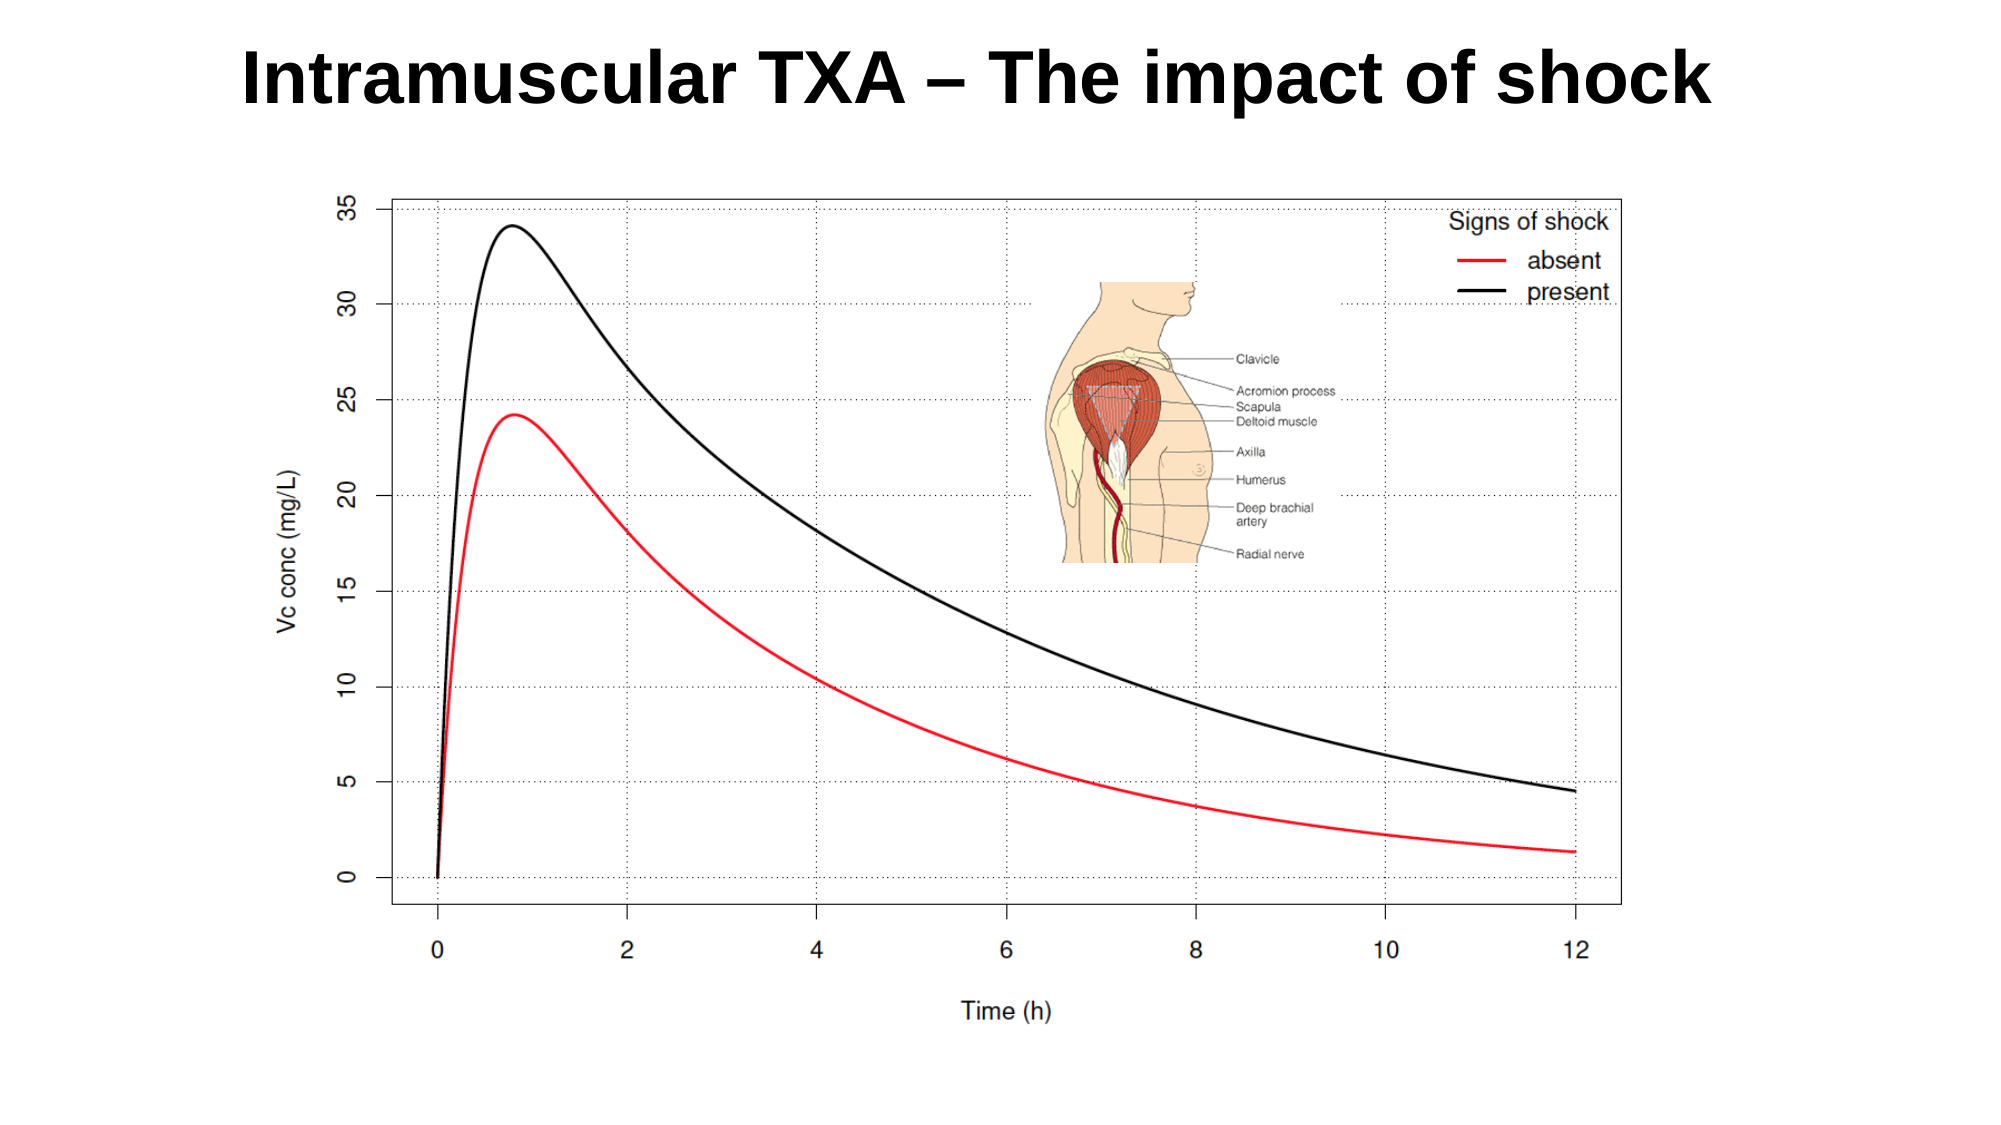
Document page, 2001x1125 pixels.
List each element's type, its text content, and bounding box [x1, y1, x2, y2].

picture [267, 172, 1651, 1033]
title Intramuscular TXA – The impact of shock [0, 28, 1956, 131]
